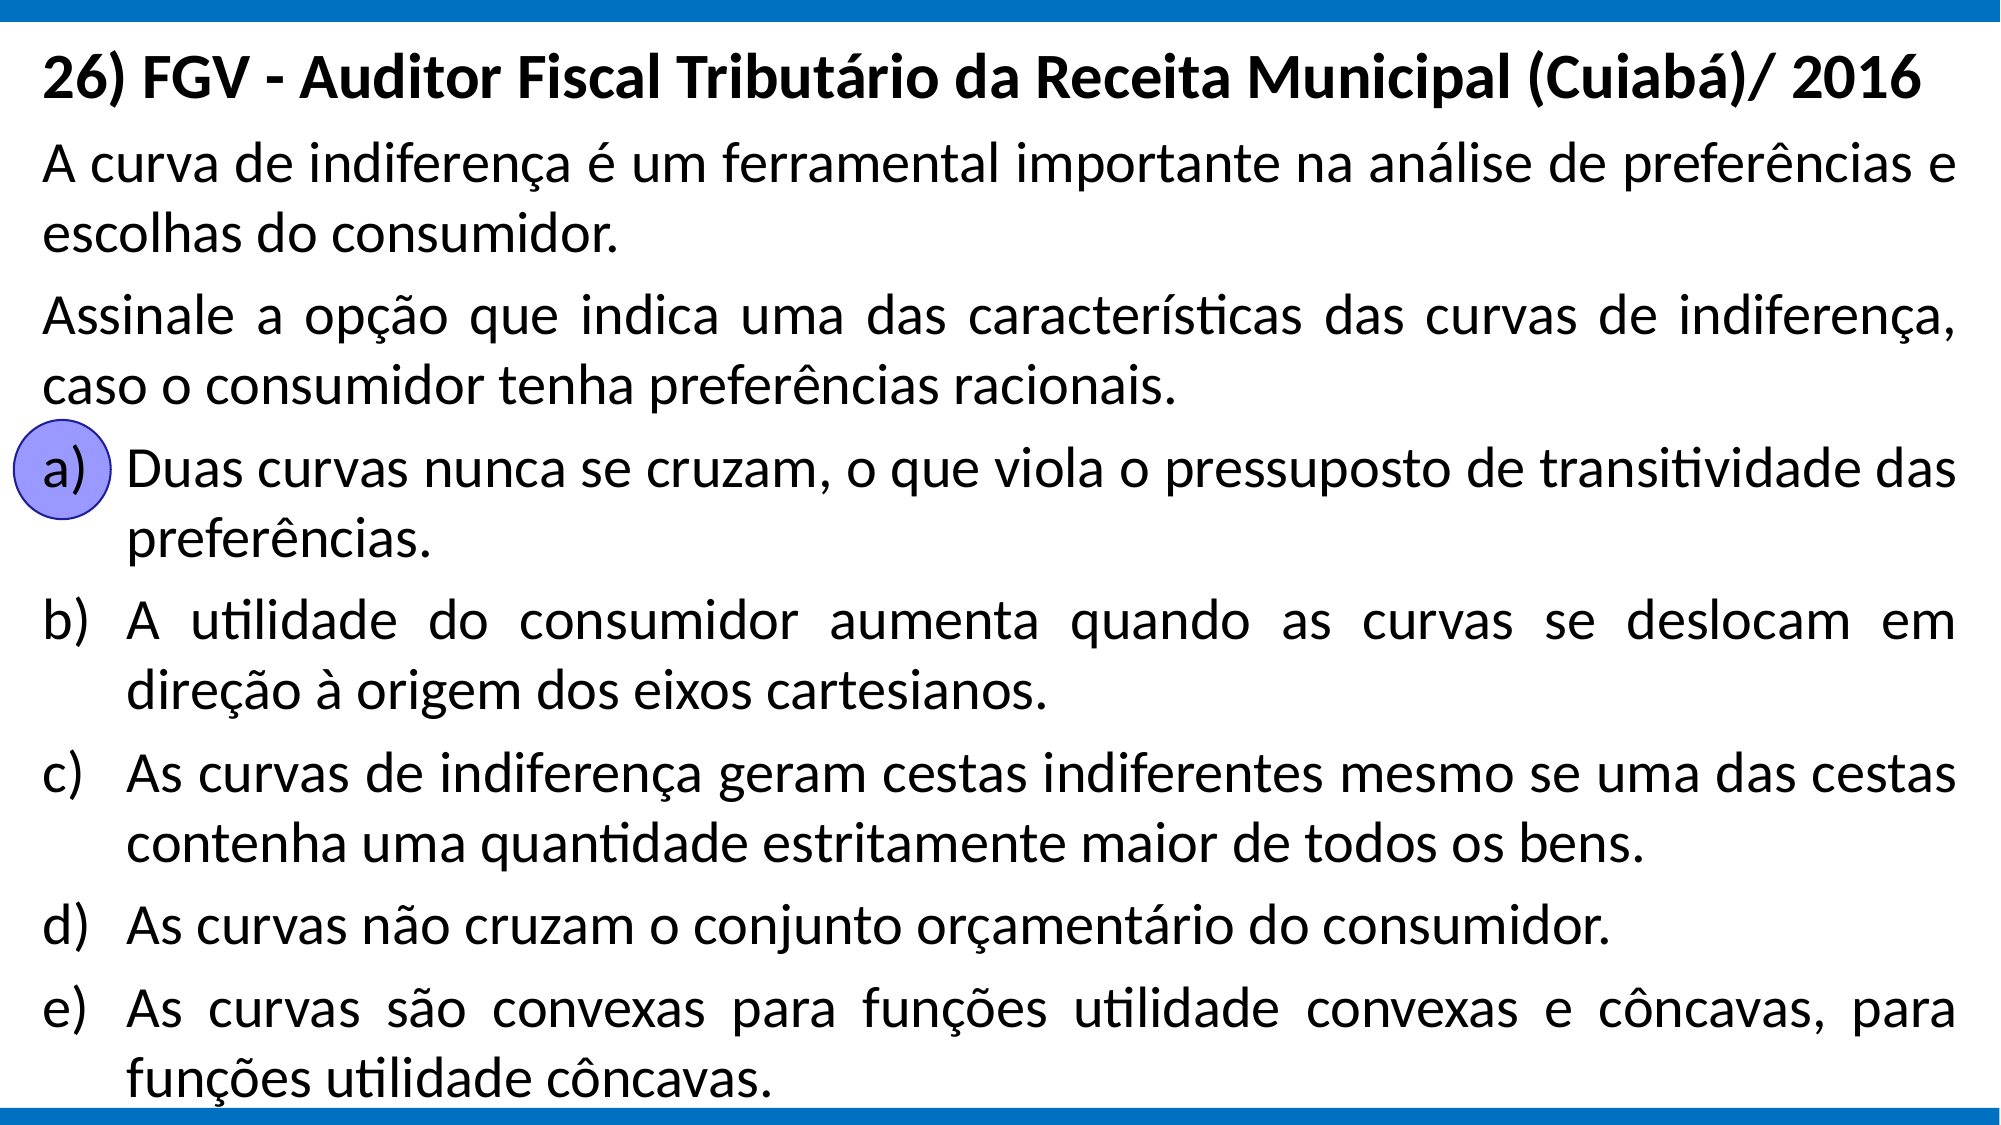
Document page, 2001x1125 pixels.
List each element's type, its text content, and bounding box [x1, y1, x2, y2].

text_box [13, 435, 27, 504]
list 26) FGV - Auditor Fiscal Tributário da Receita Municipal (Cuiabá)/ 2016 A curva de indiferença é um ferramental importante na análise de preferências e escolhas do consumidor. Assinale a opção que indica uma das características das curvas de indiferença, caso o consumidor tenha preferências racionais. Duas curvas nunca se cruzam, o que viola o pressuposto de transitividade das preferências. A utilidade do consumidor aumenta quando as curvas se deslocam em direção à origem dos eixos cartesianos. As curvas de indiferença geram cestas indiferentes mesmo se uma das cestas contenha uma quantidade estritamente maior de todos os bens. As curvas não cruzam o conjunto orçamentário do consumidor. As curvas são convexas para funções utilidade convexas e côncavas, para funções utilidade côncavas. [27, 26, 1974, 829]
